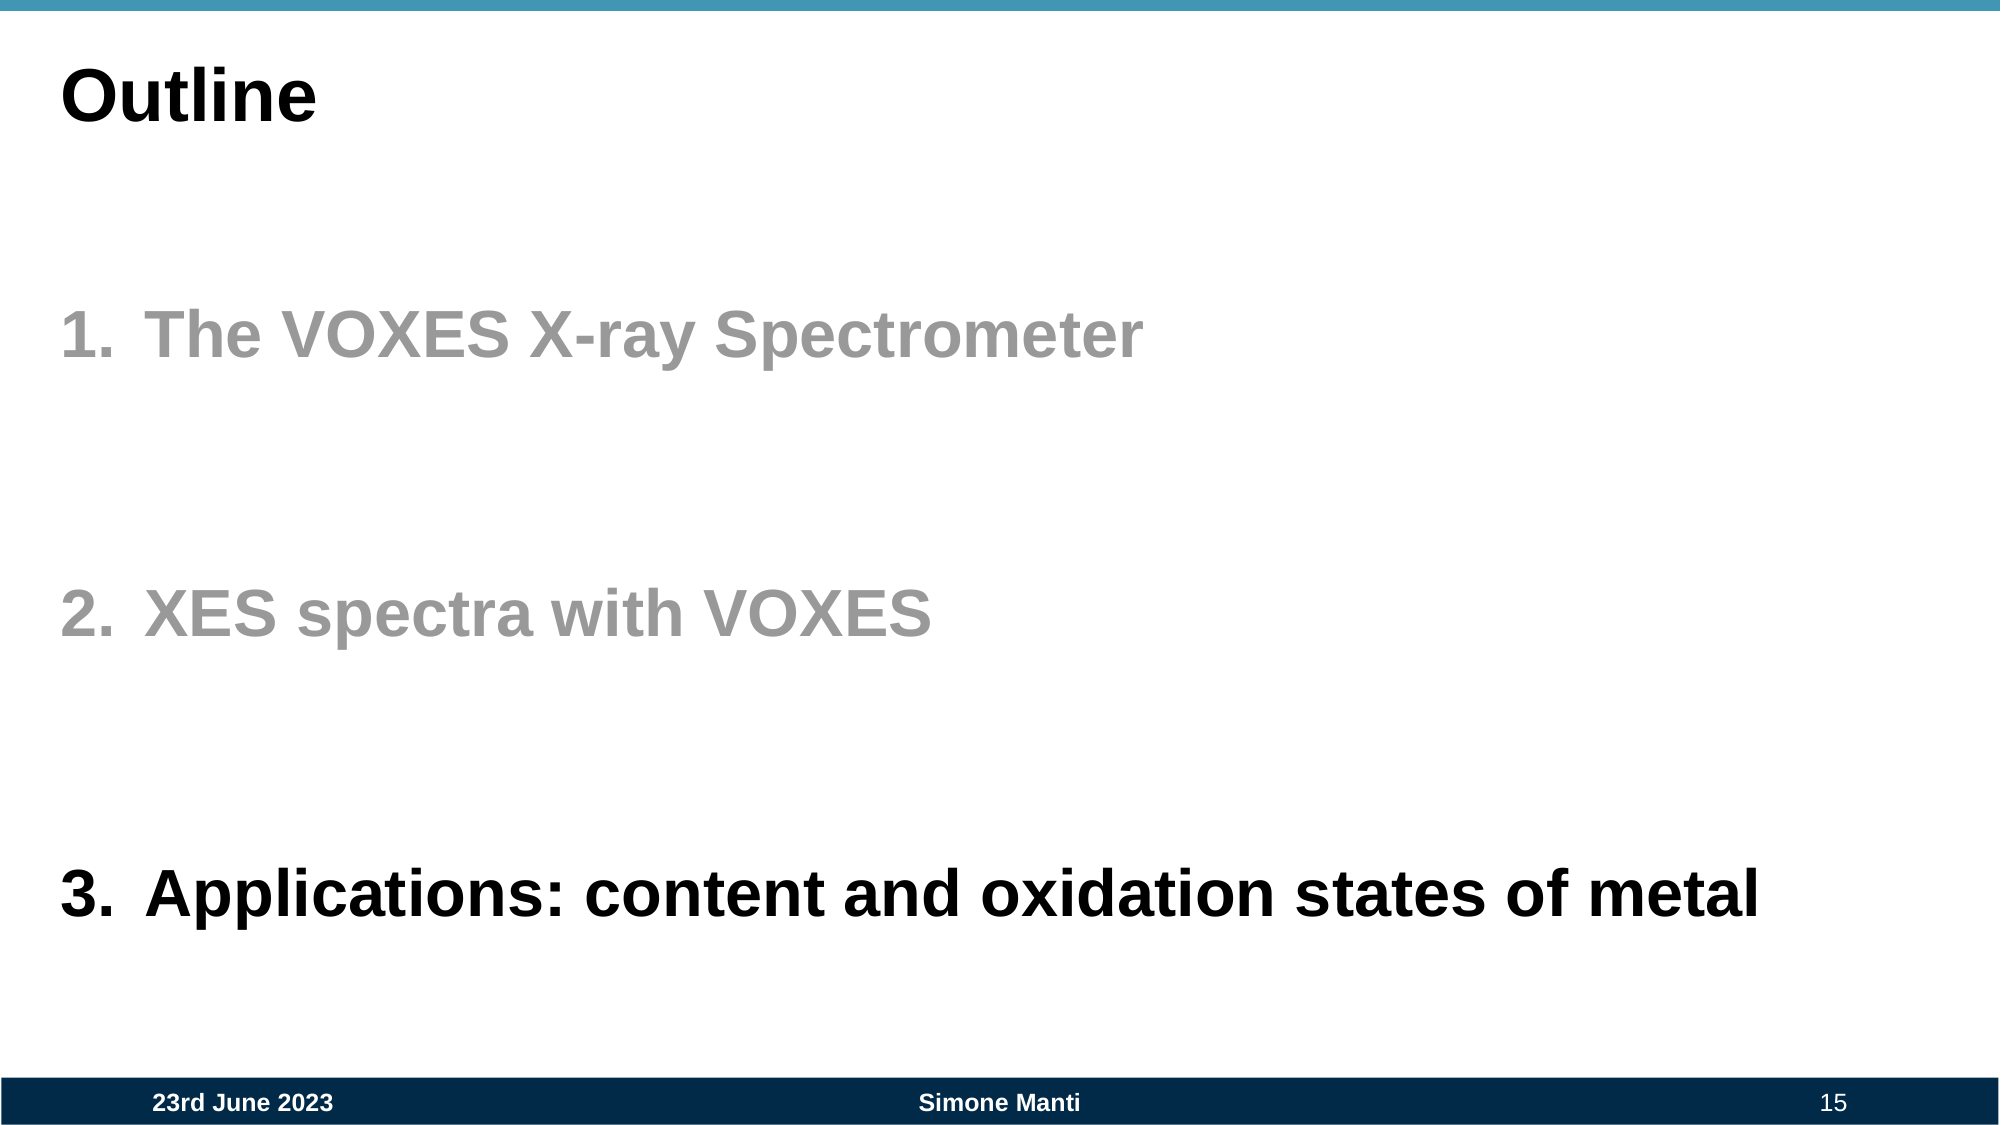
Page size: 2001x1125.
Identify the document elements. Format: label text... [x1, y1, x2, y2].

text_box [0, 0, 2000, 11]
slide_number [137, 1077, 588, 1125]
slide_number ‹#› [1412, 1077, 1863, 1125]
footer Simone Manti [1, 1077, 137, 1125]
text_box [36, 195, 1905, 700]
text_box The VOXES X-ray Spectrometer XES spectra with VOXES Applications: content and oxidation states of metal [1, 90, 1999, 931]
footer Simone Manti [588, 1077, 1412, 1125]
text_box Outline [1, 46, 1999, 90]
footer Simone Manti [1863, 1077, 1999, 1125]
